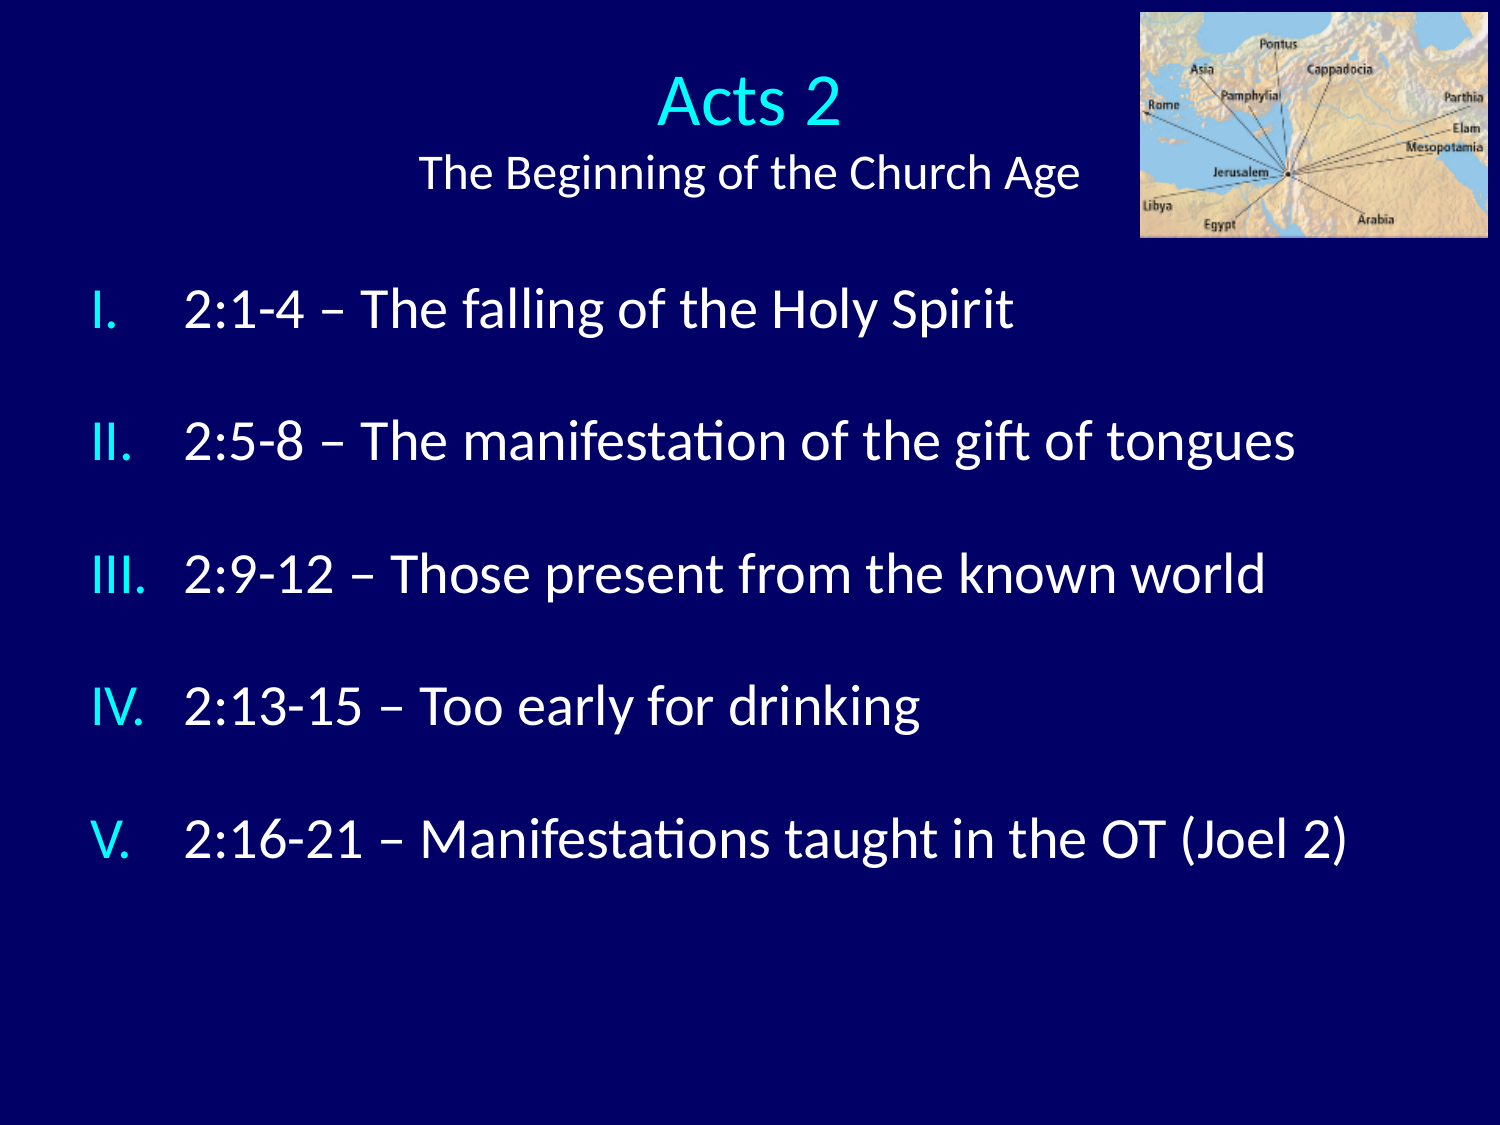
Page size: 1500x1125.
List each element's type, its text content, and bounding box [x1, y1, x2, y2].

picture [1139, 12, 1488, 238]
list 2:1-4 – The falling of the Holy Spirit 2:5-8 – The manifestation of the gift of tongues 2:9-12 – Those present from the known world 2:13-15 – Too early for drinking 2:16-21 – Manifestations taught in the OT (Joel 2) [74, 262, 1426, 901]
title Acts 2 The Beginning of the Church Age [381, 49, 1119, 201]
